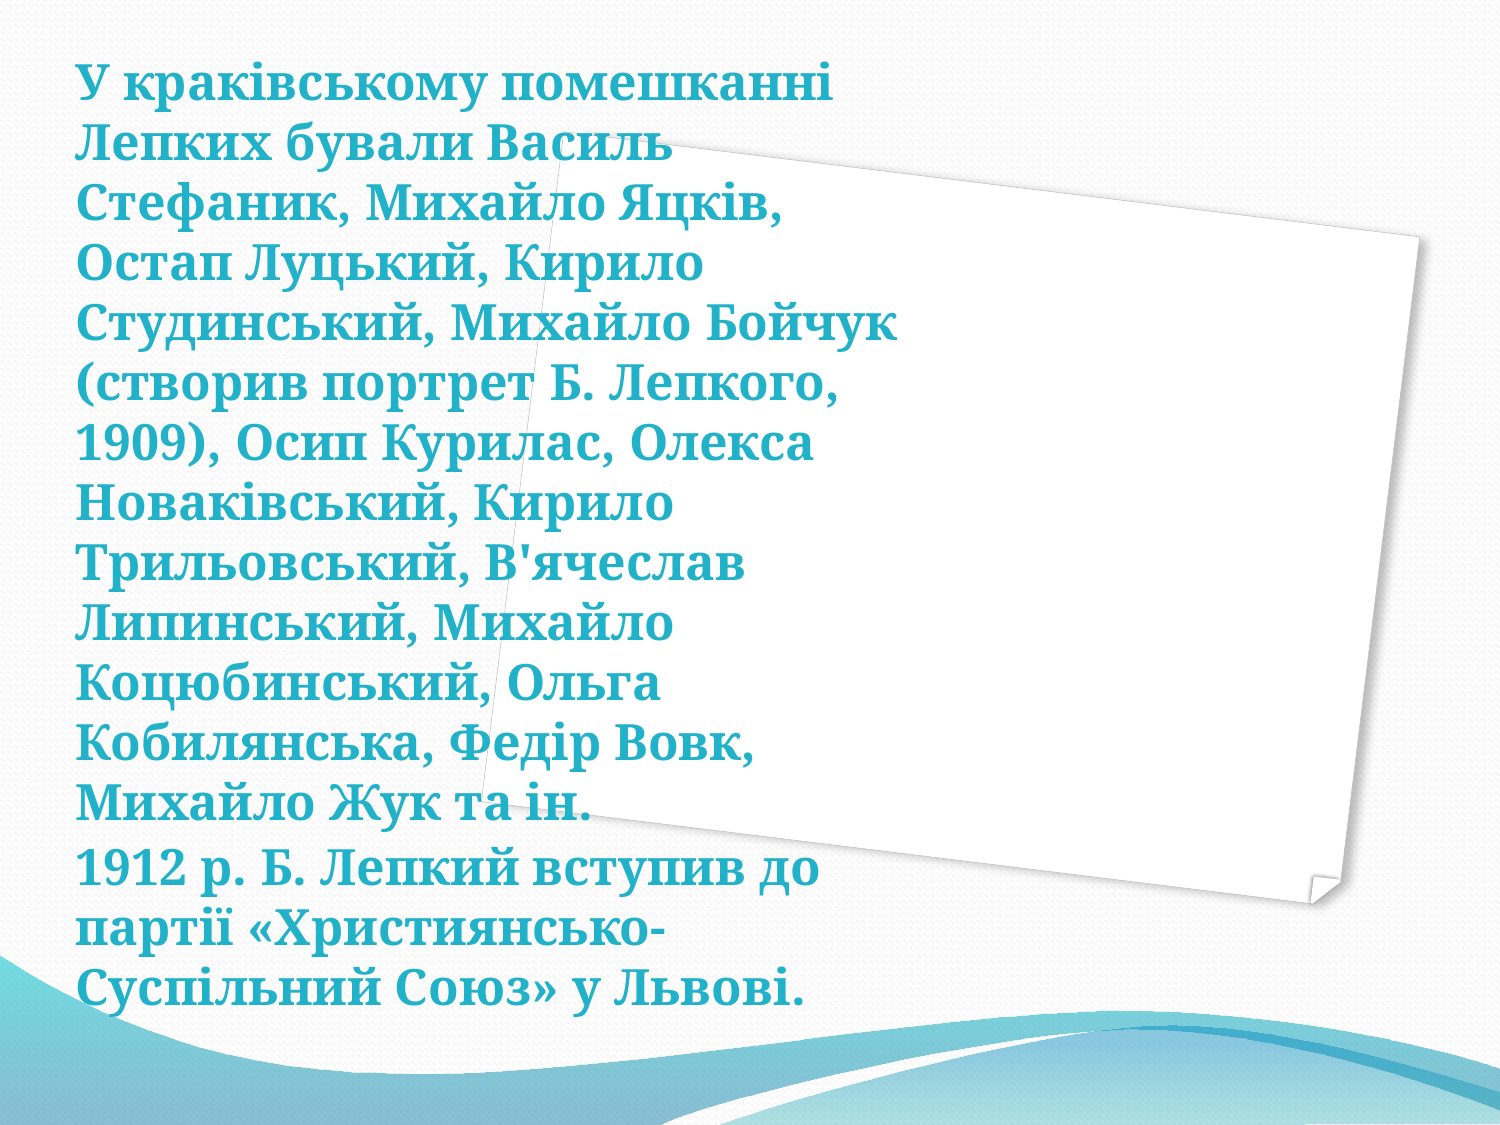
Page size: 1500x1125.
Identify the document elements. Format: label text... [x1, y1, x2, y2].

list У краківському помешканні Лепких бували Василь Стефаник, Михайло Яцків, Остап Луцький, Кирило Студинський, Михайло Бойчук (створив портрет Б. Лепкого, 1909), Осип Курилас, Олекса Новаківський, Кирило Трильовський, В'ячеслав Липинський, Михайло Коцюбинський, Ольга Кобилянська, Федір Вовк, Михайло Жук та ін. 1912 р. Б. Лепкий вступив до партії «Християнсько-Суспільний Союз» у Львові. [64, 42, 939, 1024]
